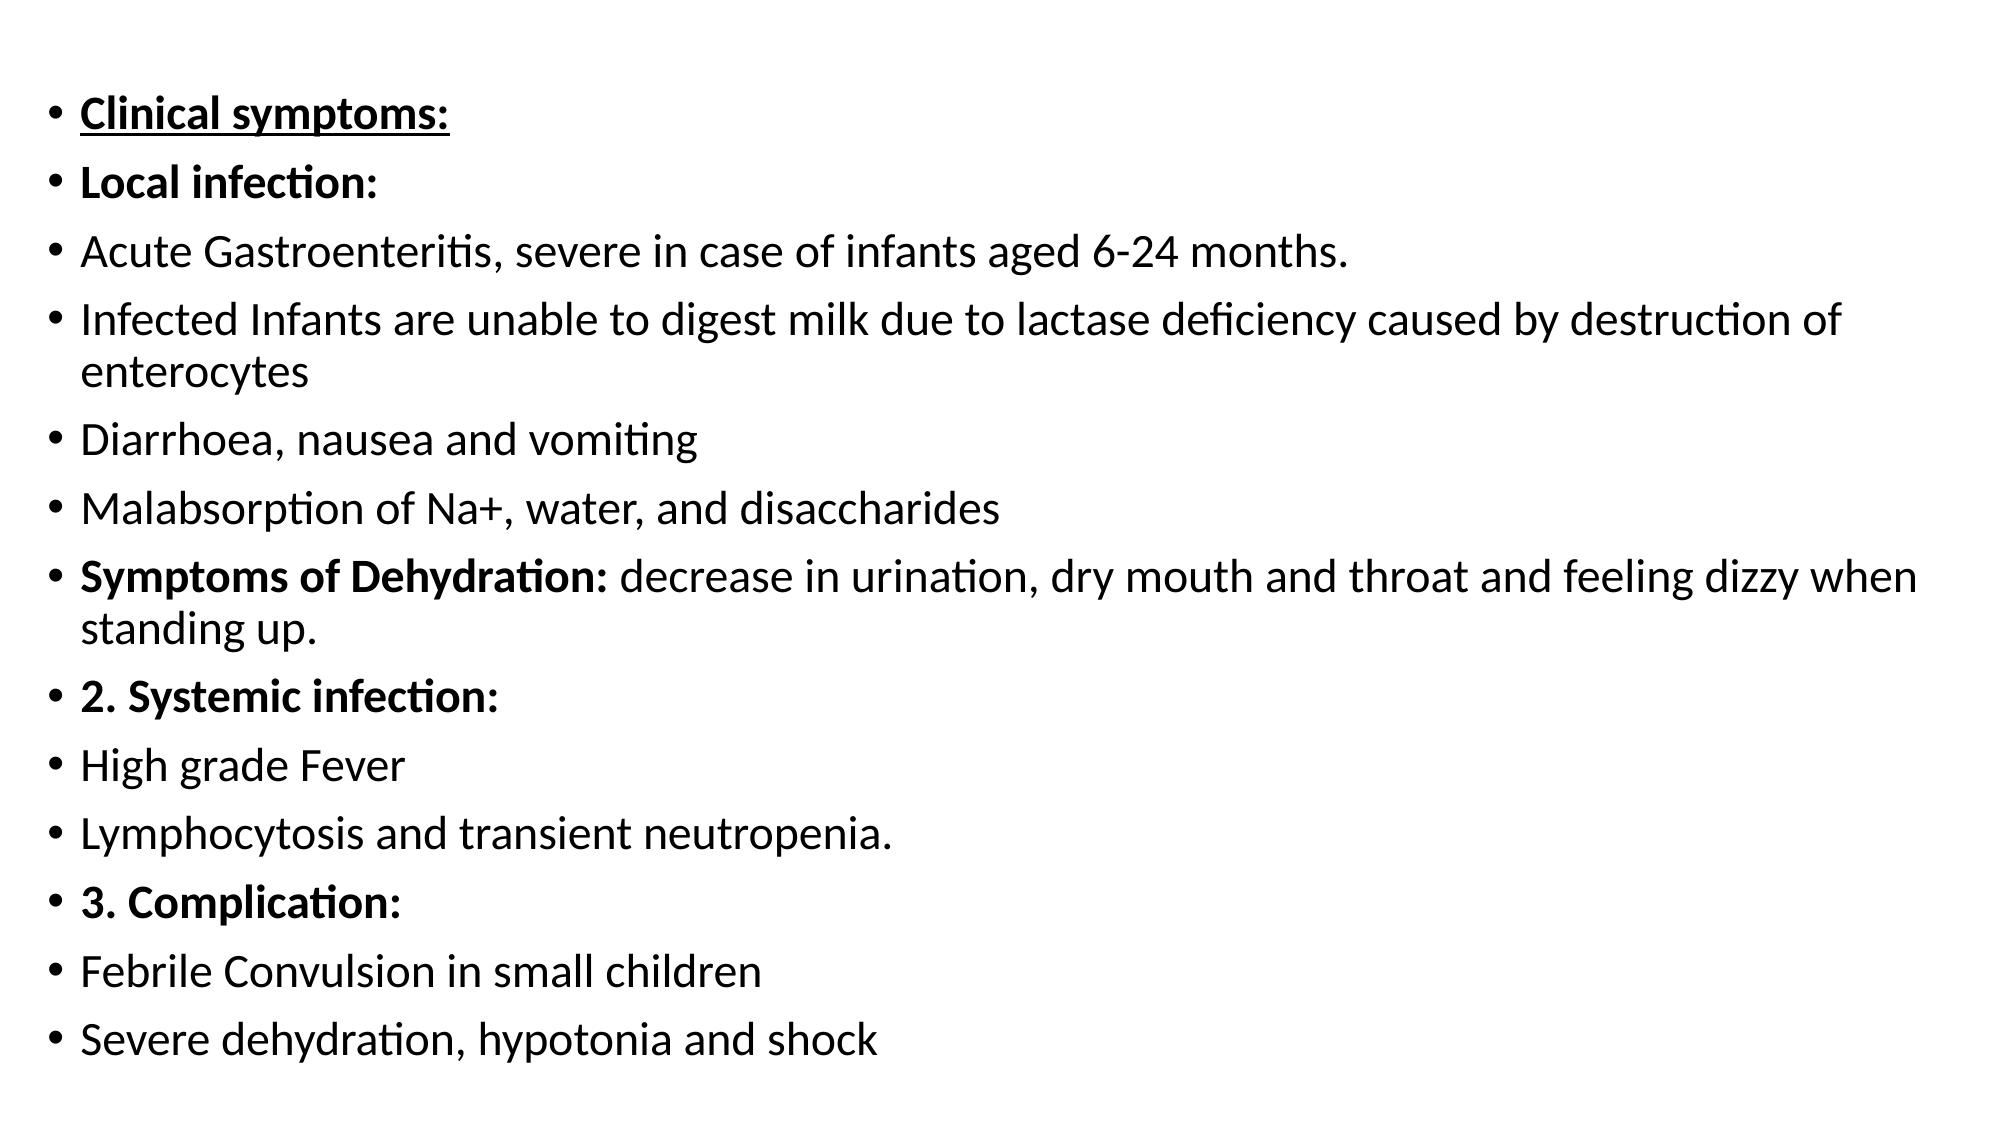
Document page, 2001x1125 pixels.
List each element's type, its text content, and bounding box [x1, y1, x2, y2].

list Clinical symptoms: Local infection: Acute Gastroenteritis, severe in case of infants aged 6-24 months. Infected Infants are unable to digest milk due to lactase deficiency caused by destruction of enterocytes Diarrhoea, nausea and vomiting Malabsorption of Na+, water, and disaccharides Symptoms of Dehydration: decrease in urination, dry mouth and throat and feeling dizzy when standing up. 2. Systemic infection: High grade Fever Lymphocytosis and transient neutropenia. 3. Complication: Febrile Convulsion in small children Severe dehydration, hypotonia and shock [32, 81, 1949, 1083]
